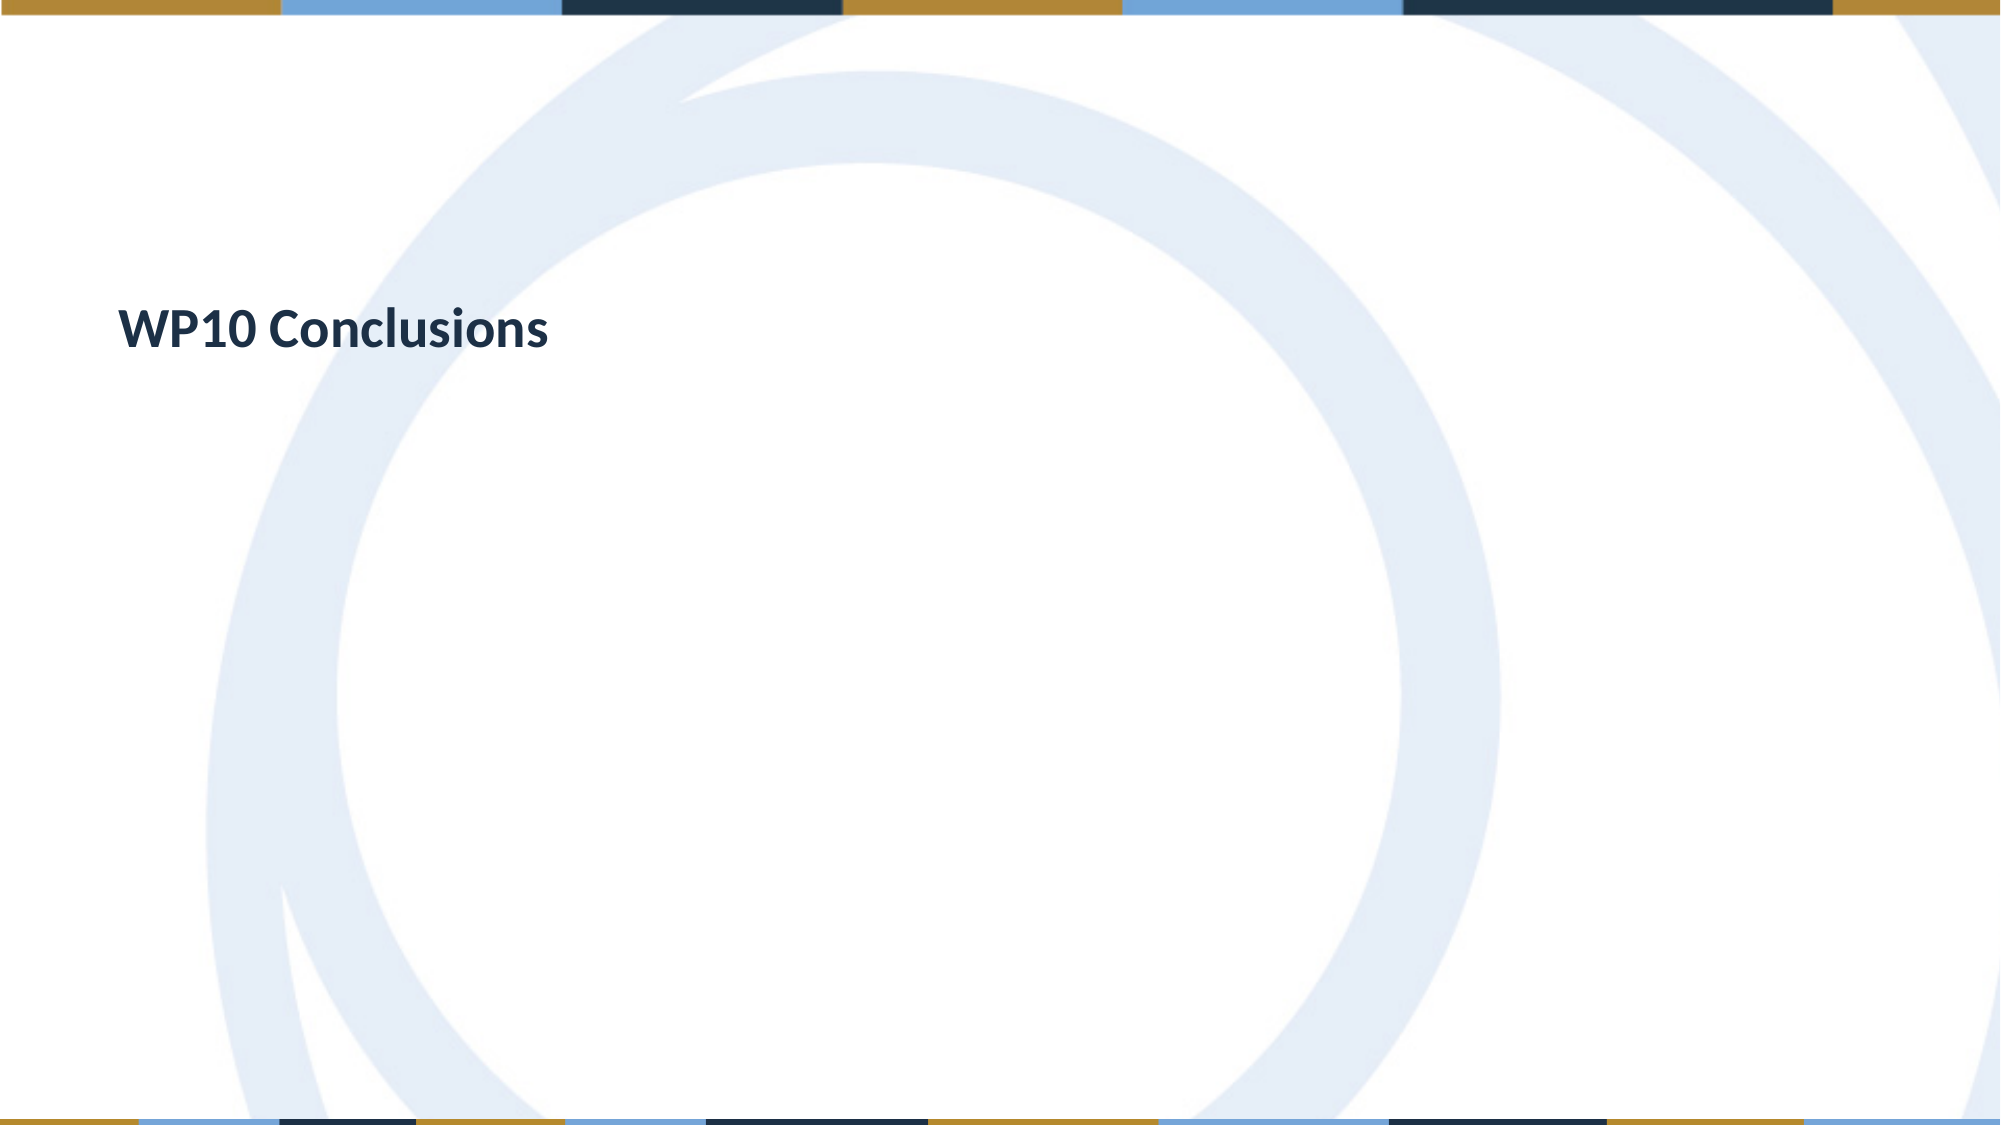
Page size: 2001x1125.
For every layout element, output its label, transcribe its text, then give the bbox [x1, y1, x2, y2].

picture [0, 0, 2001, 1125]
list WP10 Conclusions [103, 296, 1376, 371]
